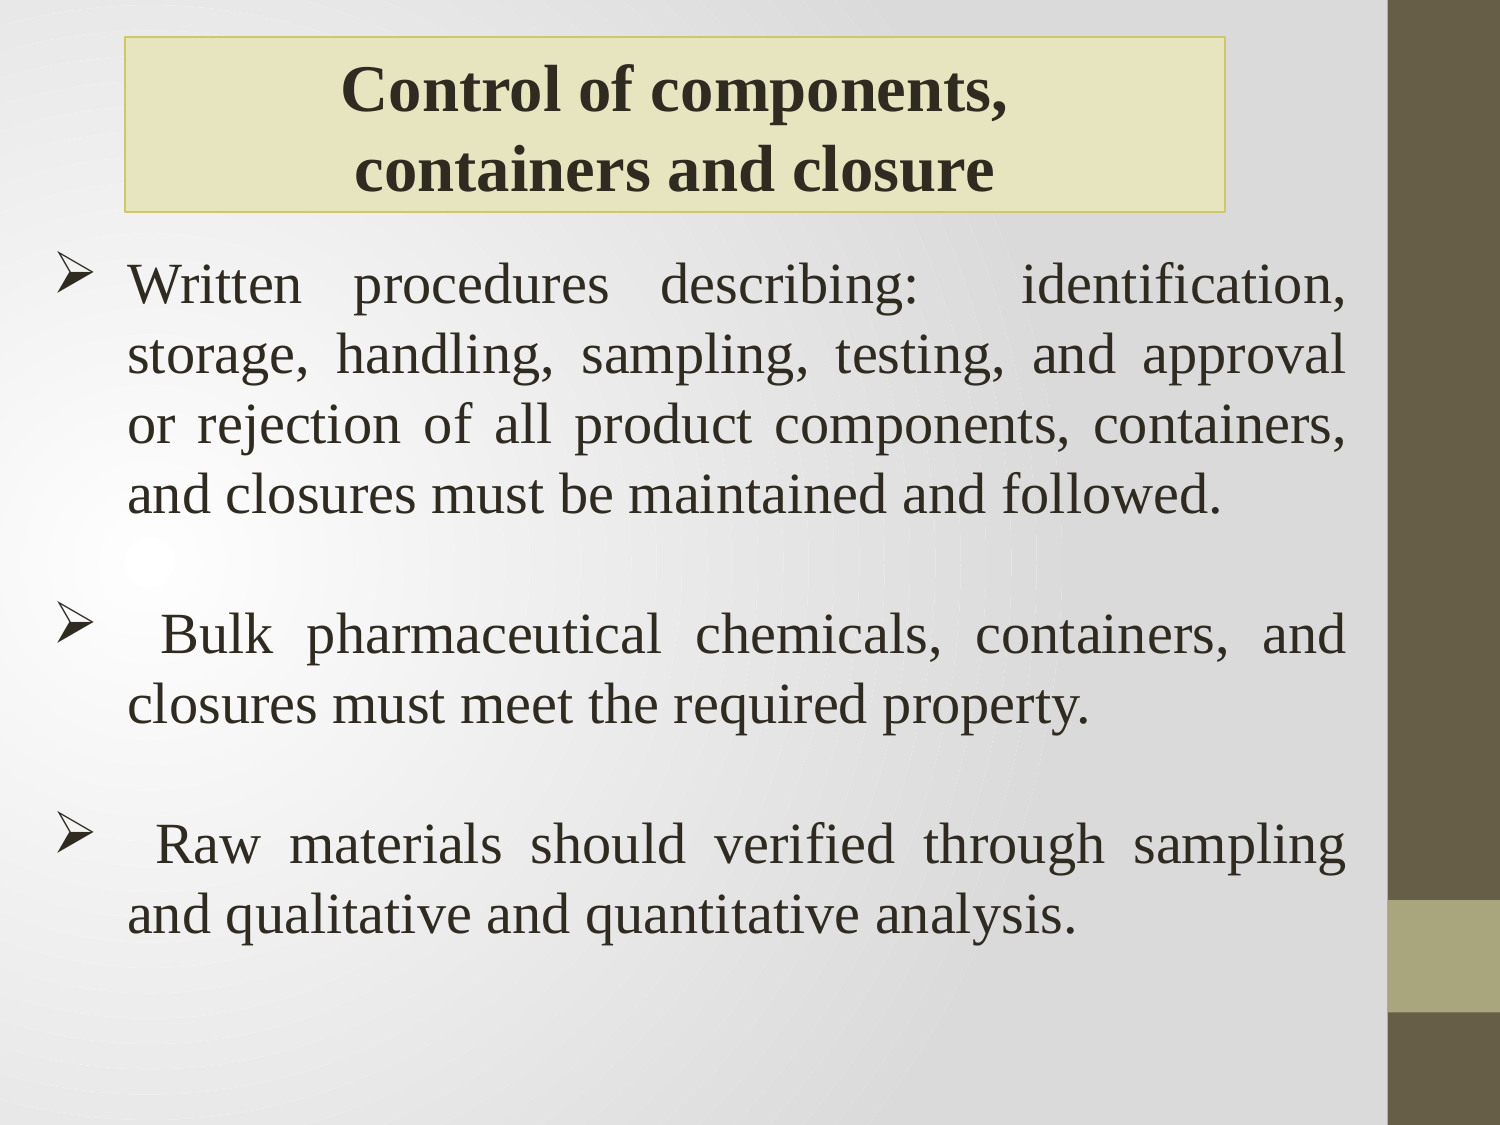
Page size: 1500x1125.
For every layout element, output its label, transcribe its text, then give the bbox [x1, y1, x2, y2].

text_box Written procedures describing: identification, storage, handling, sampling, testing, and approval or rejection of all product components, containers, and closures must be maintained and followed. Bulk pharmaceutical chemicals, containers, and closures must meet the required property. Raw materials should verified through sampling and qualitative and quantitative analysis. [37, 237, 1363, 1023]
text_box Control of components, containers and closure [124, 36, 1226, 213]
